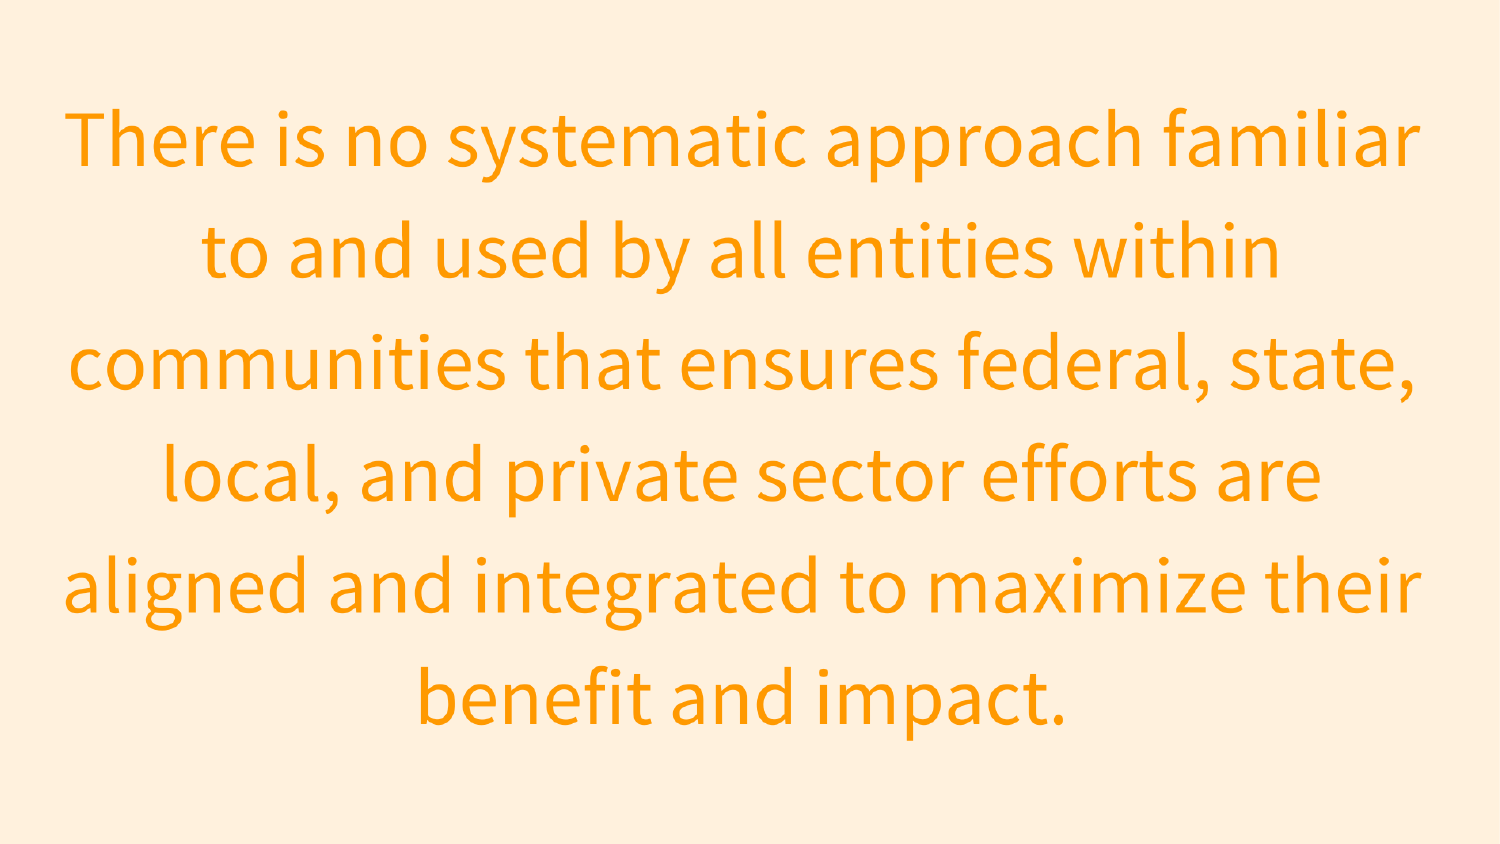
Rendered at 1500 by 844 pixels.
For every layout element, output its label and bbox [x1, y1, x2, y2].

list [0, 0, 1500, 844]
